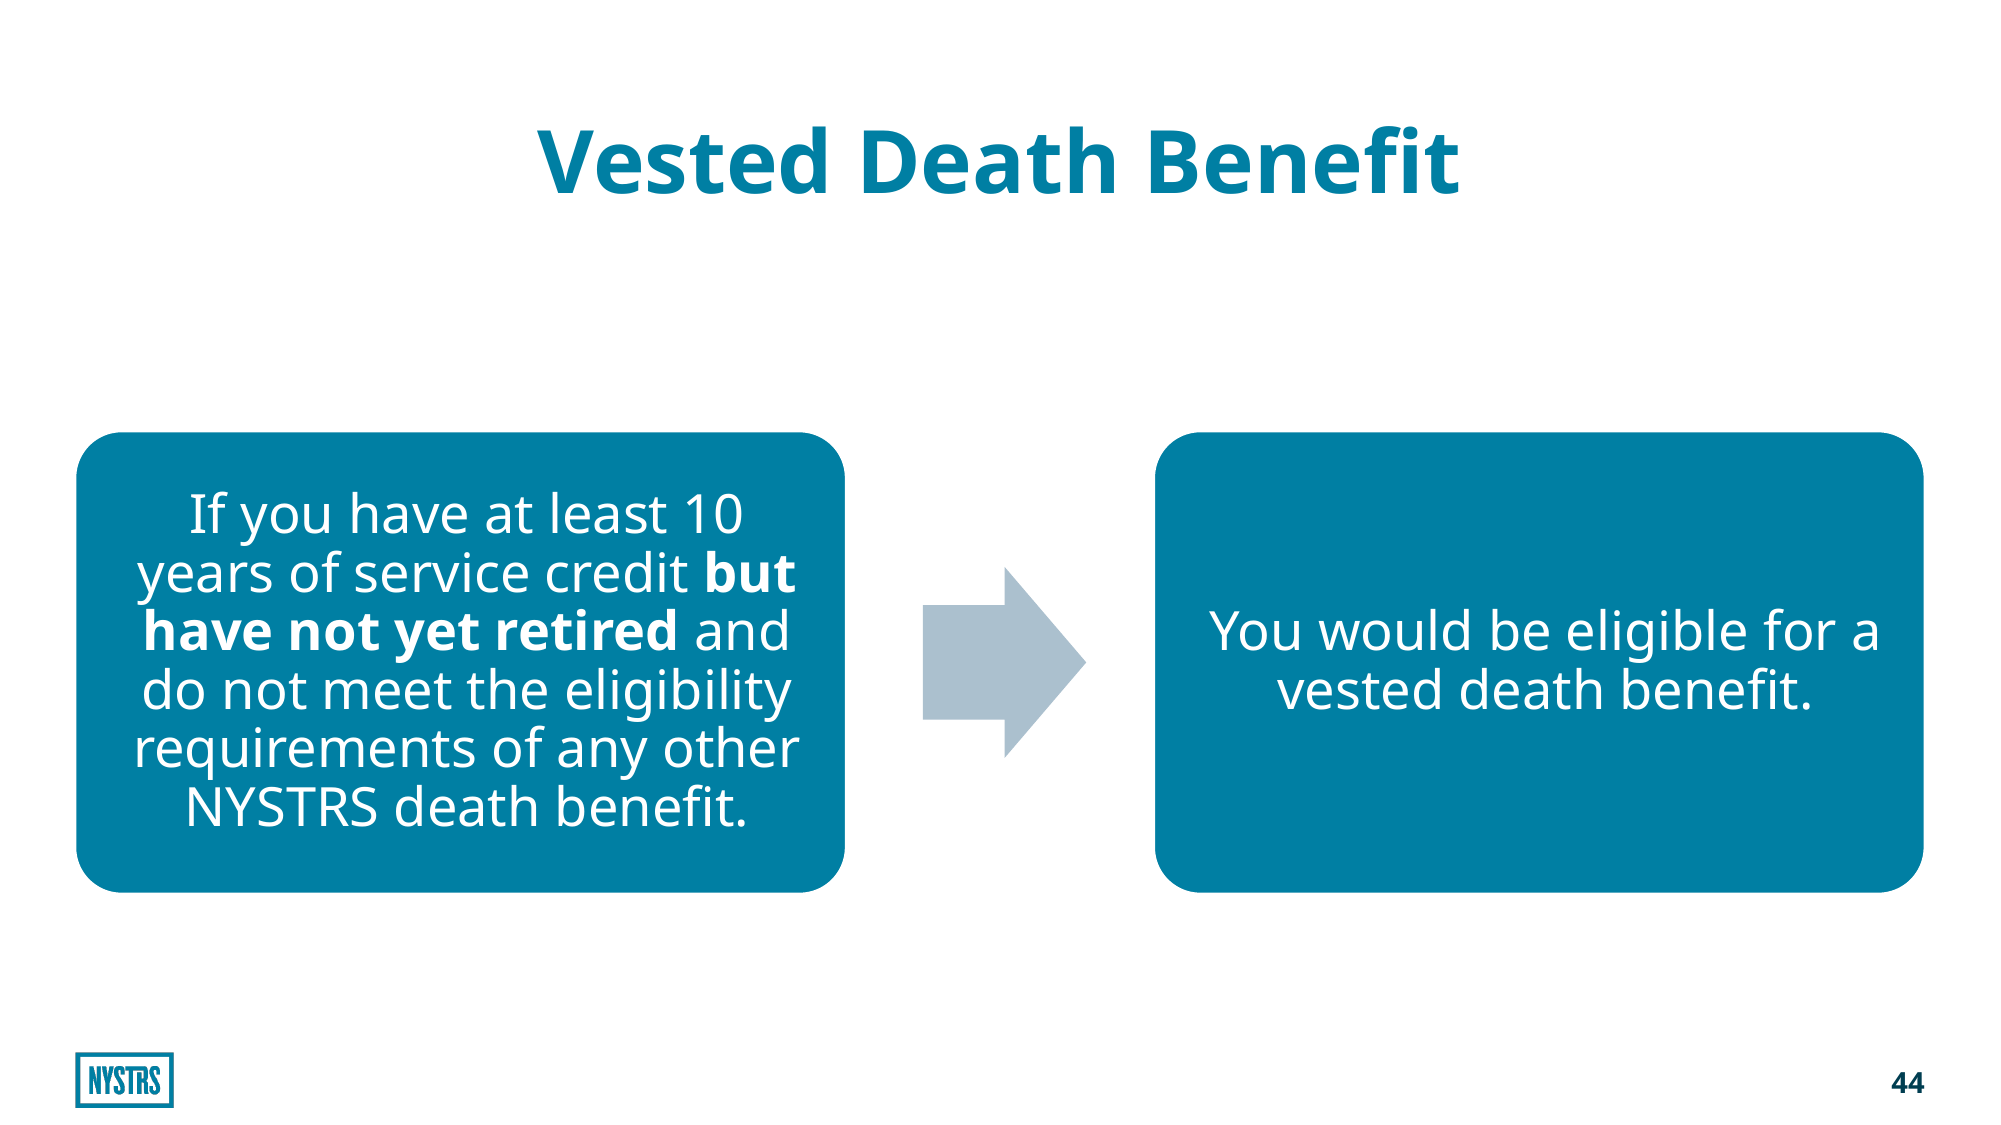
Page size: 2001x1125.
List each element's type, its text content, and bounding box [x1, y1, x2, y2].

title Vested Death Benefit [75, 75, 1925, 213]
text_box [74, 287, 1925, 1038]
picture [64, 1041, 185, 1119]
slide_number 44 [1757, 1063, 1925, 1106]
